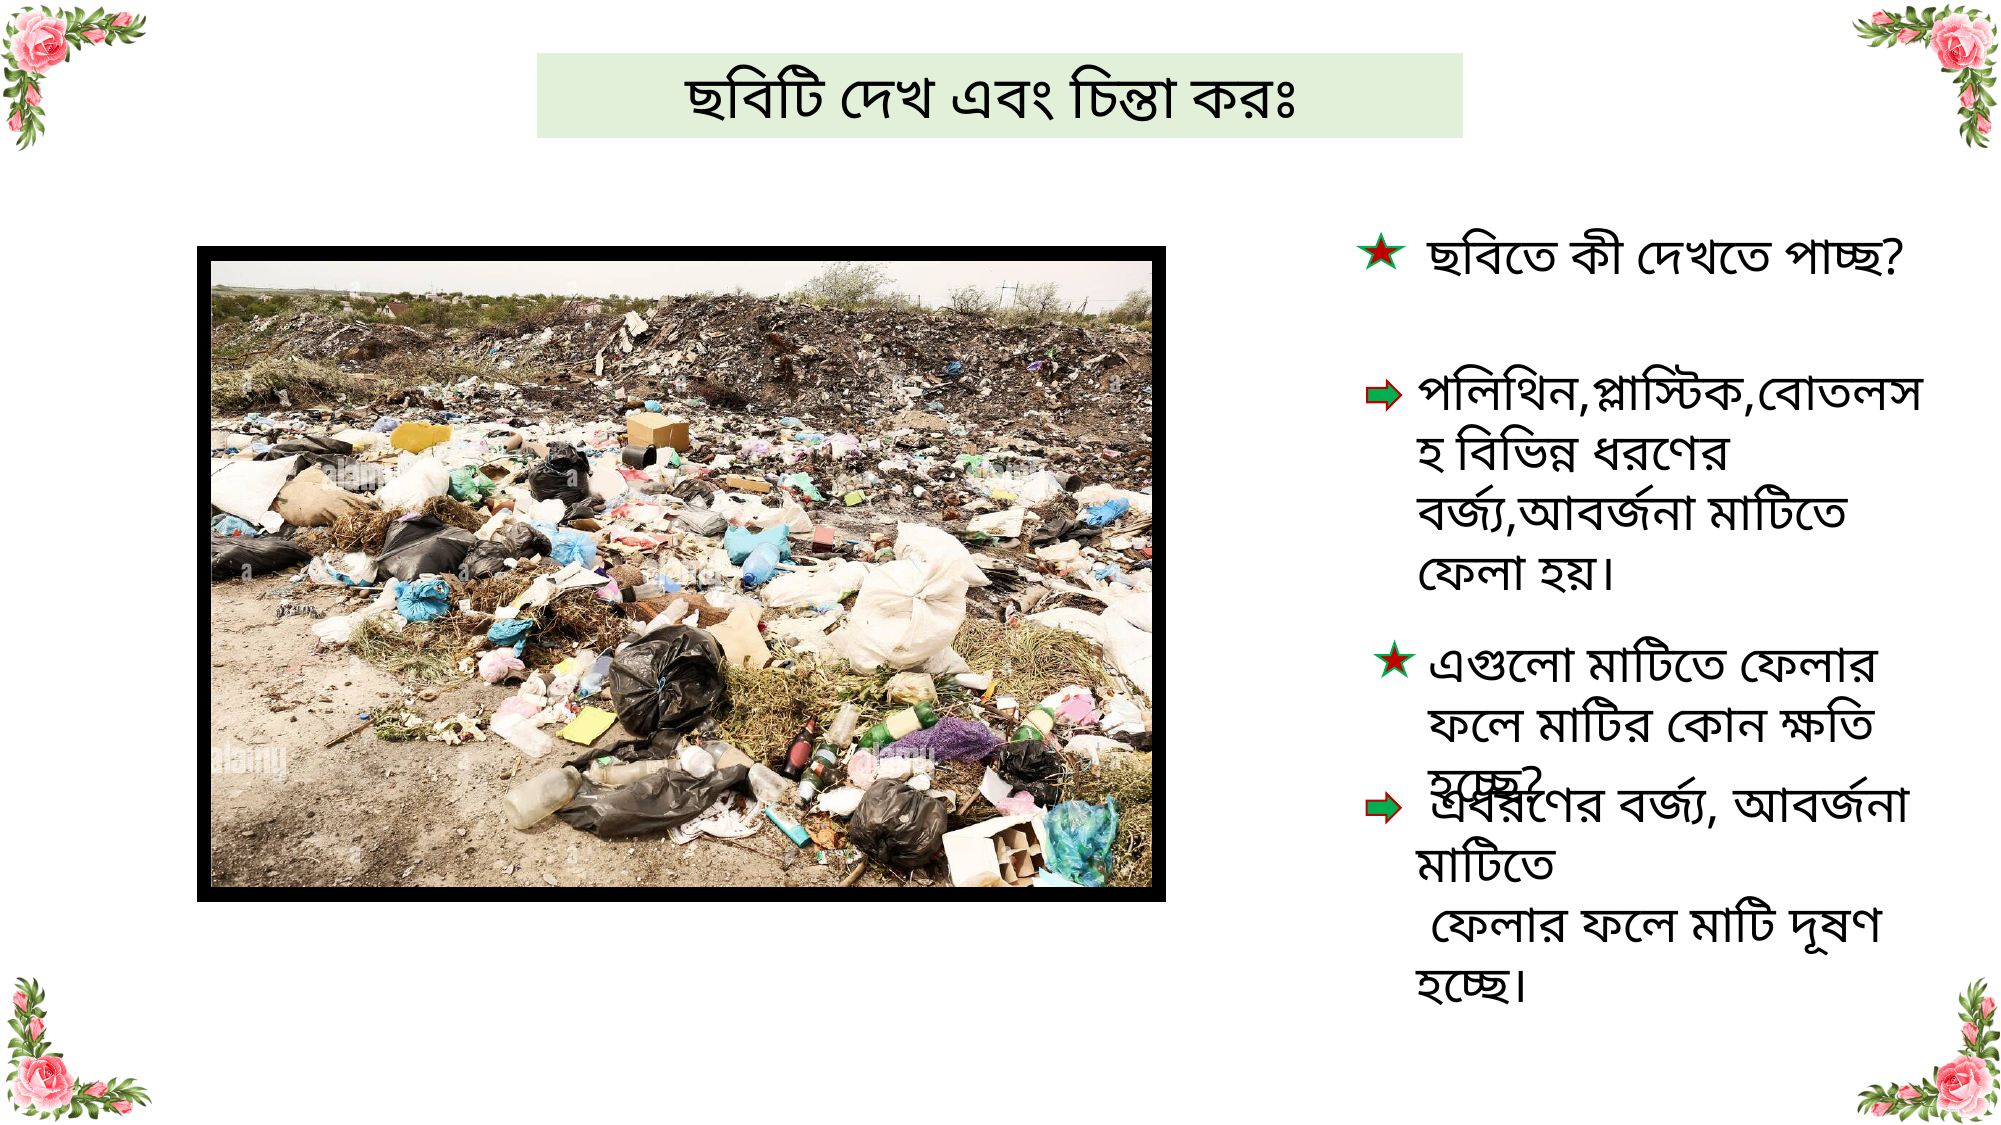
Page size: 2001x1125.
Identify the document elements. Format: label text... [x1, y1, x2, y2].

picture [1816, 937, 2000, 1125]
picture [1811, 0, 2000, 158]
picture [0, 967, 193, 1125]
picture [211, 260, 1152, 888]
text_box ছবিটি দেখ এবং চিন্তা করঃ [536, 53, 1464, 138]
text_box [1376, 624, 1955, 762]
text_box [1359, 216, 1955, 293]
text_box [1367, 352, 1943, 550]
picture [0, 0, 187, 192]
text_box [1366, 765, 1943, 902]
